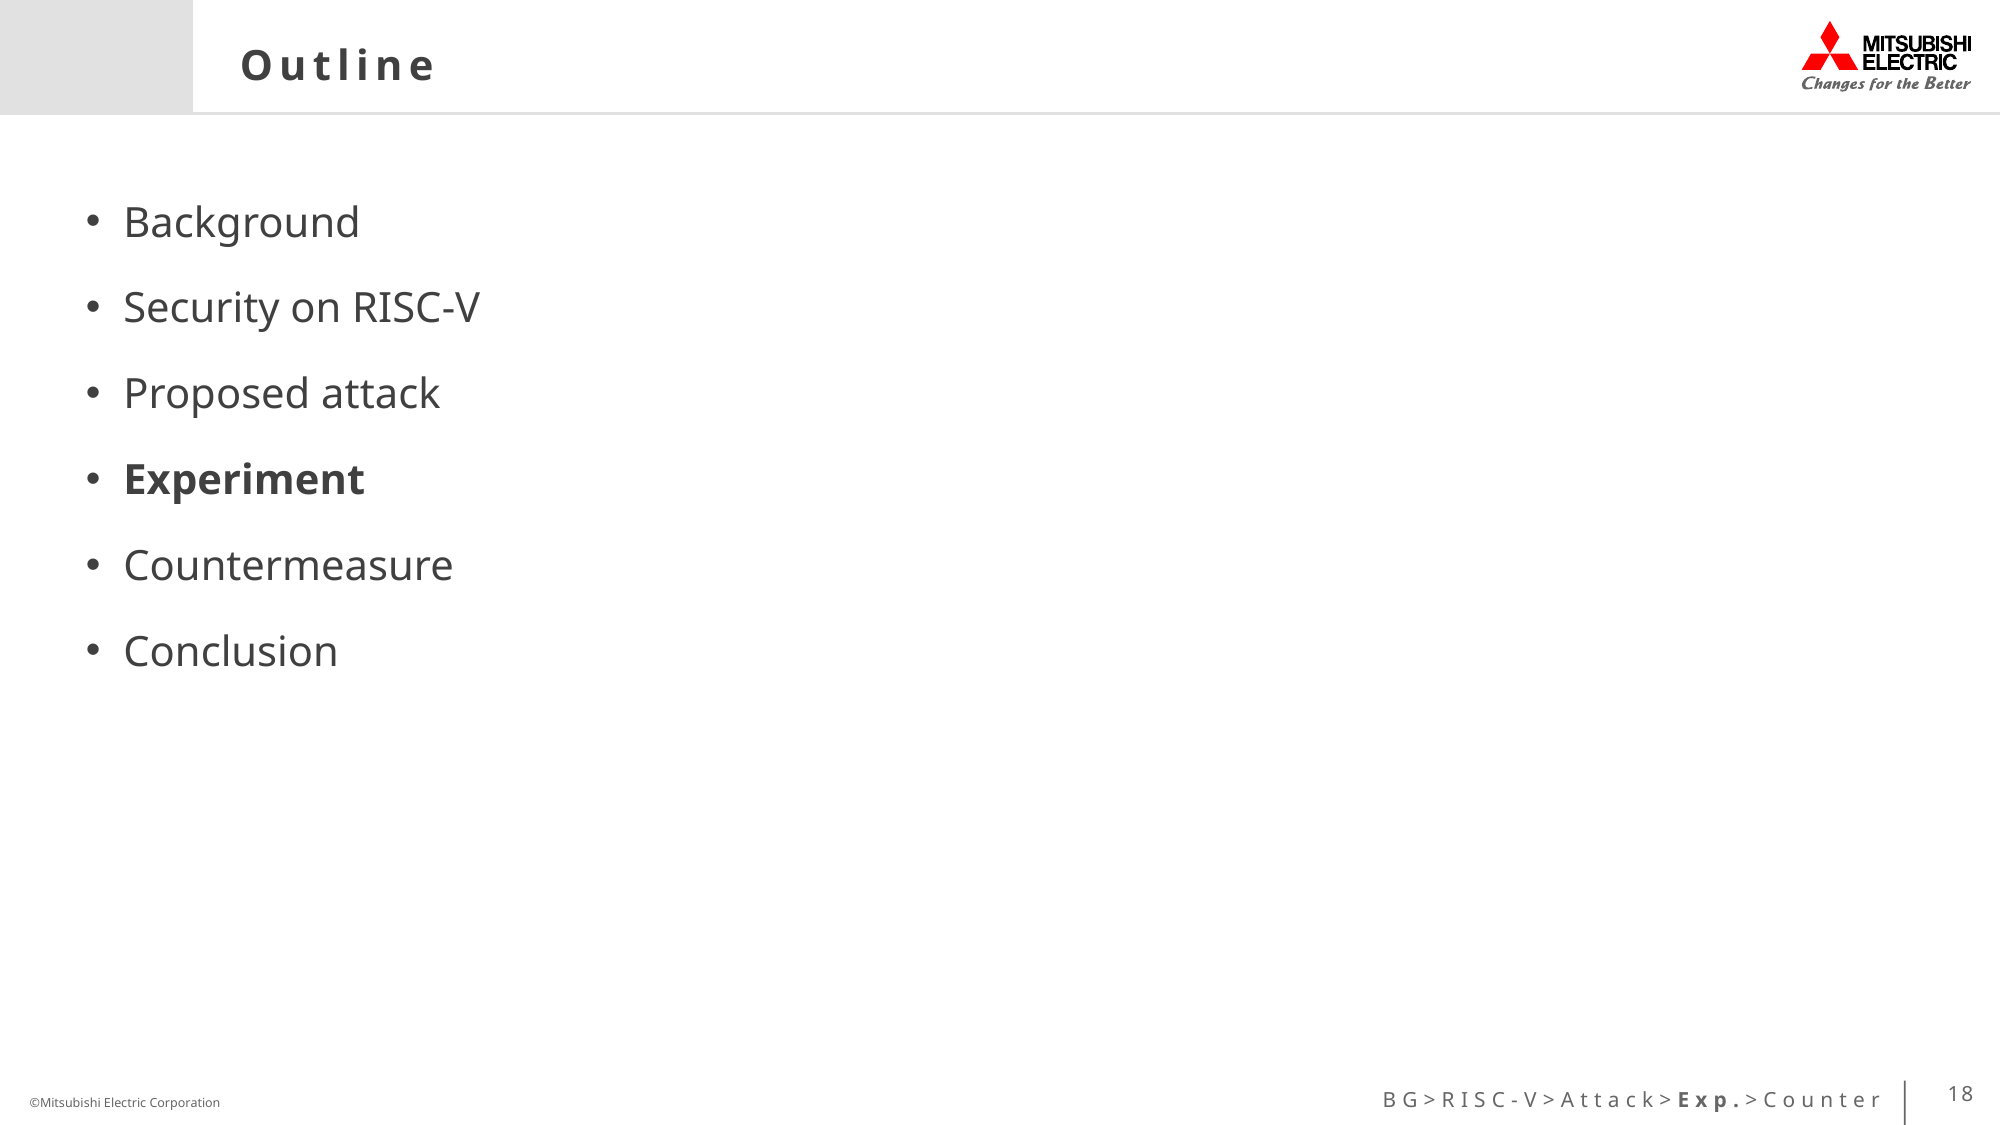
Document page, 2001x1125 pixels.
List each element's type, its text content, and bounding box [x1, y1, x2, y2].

slide_number 18 [1905, 1073, 1973, 1117]
list Background Security on RISC-V Proposed attack Experiment Countermeasure Conclusion [70, 172, 741, 1064]
title Outline [193, 0, 1770, 113]
list BG>RISC-V>Attack>Exp.>Counter [1190, 1072, 1880, 1117]
